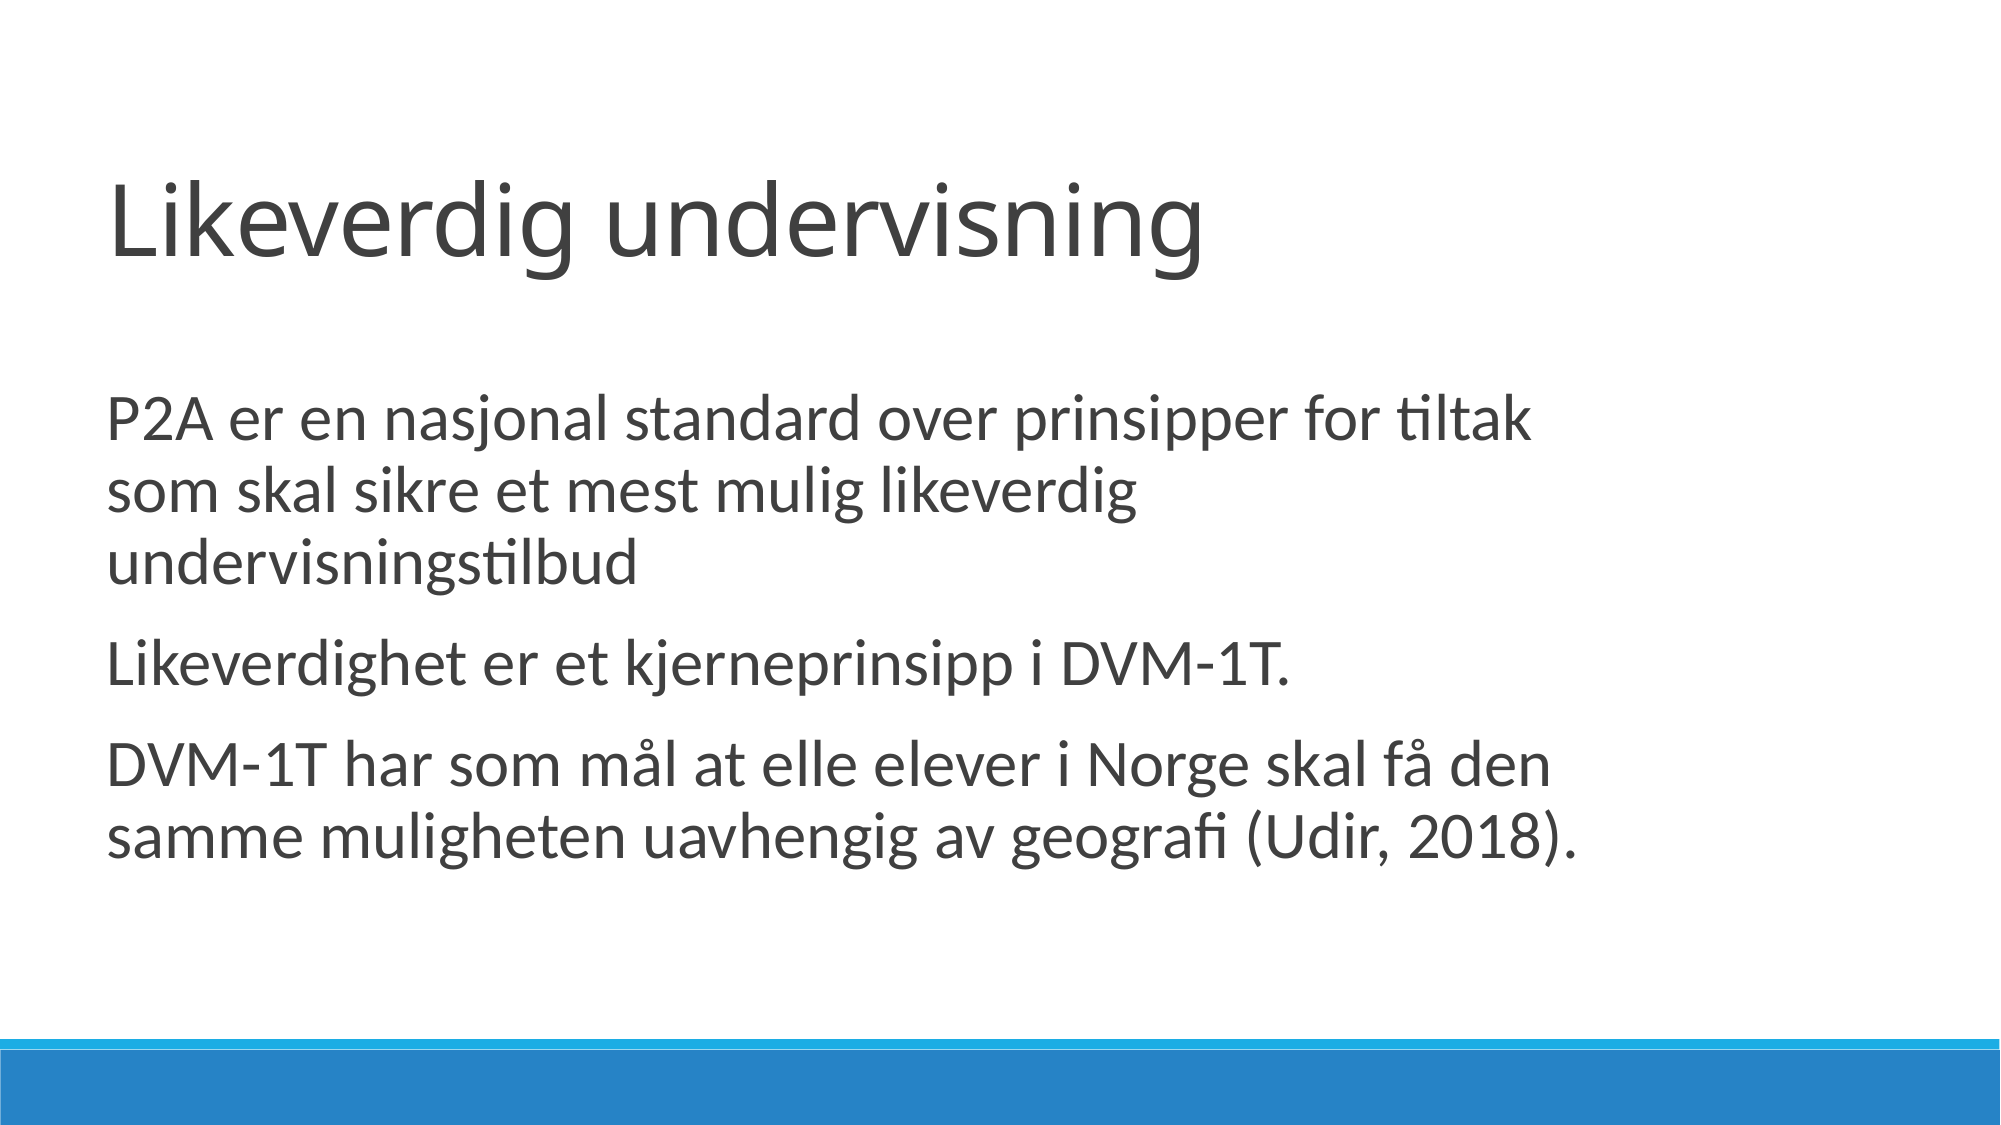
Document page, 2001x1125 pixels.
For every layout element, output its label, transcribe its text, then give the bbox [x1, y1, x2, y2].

list P2A er en nasjonal standard over prinsipper for tiltak som skal sikre et mest mulig likeverdig undervisningstilbud Likeverdighet er et kjerneprinsipp i DVM-1T. DVM-1T har som mål at elle elever i Norge skal få den samme muligheten uavhengig av geografi (Udir, 2018). [91, 375, 1650, 969]
title Likeverdig undervisning [91, 161, 1298, 285]
